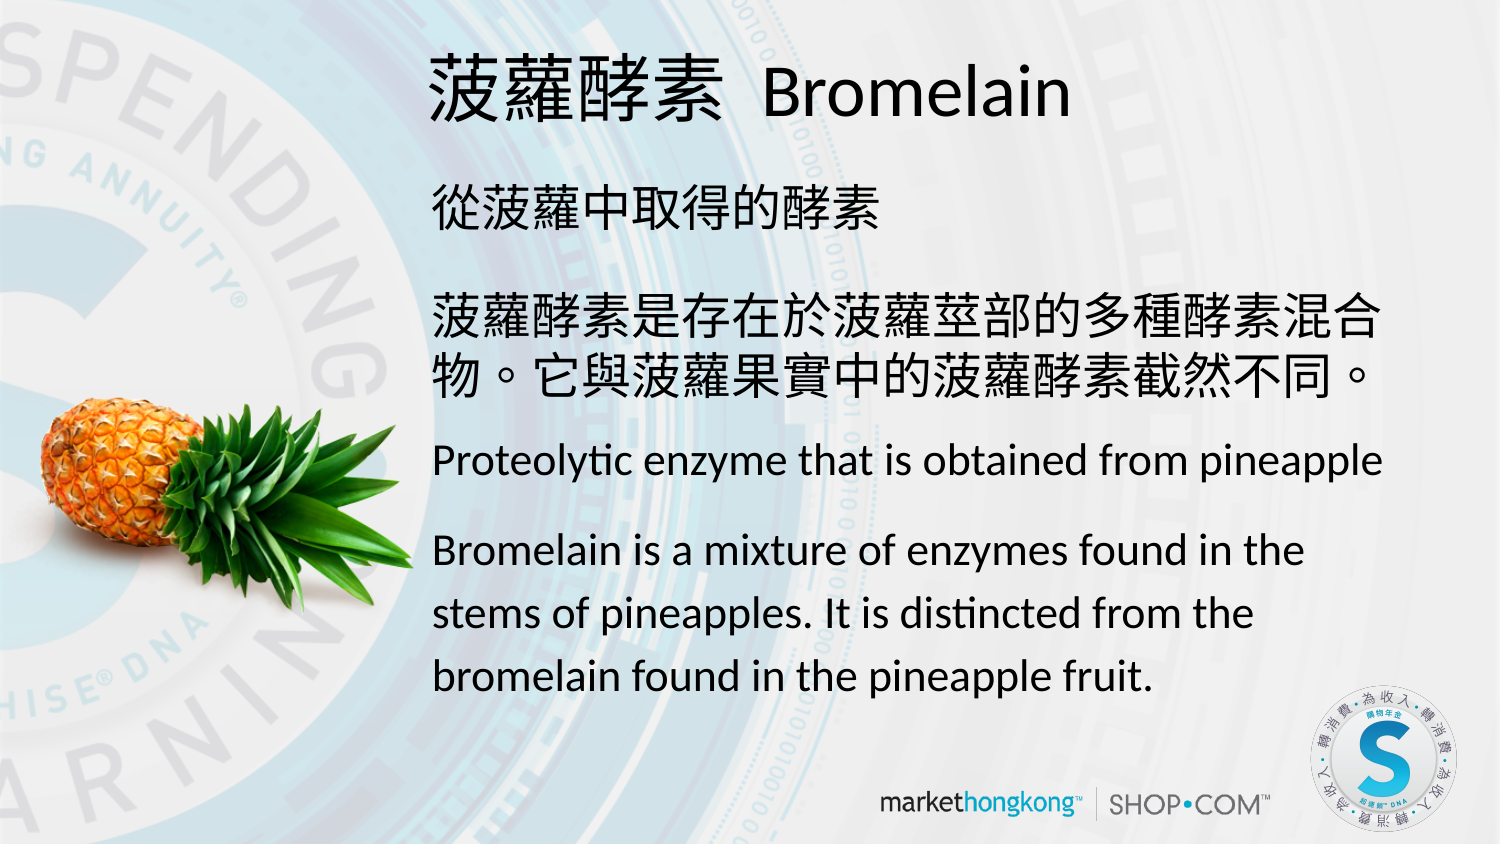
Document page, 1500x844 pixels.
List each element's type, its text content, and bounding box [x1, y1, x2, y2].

text_box 從菠蘿中取得的酵素 菠蘿酵素是存在於菠蘿莖部的多種酵素混合物。它與菠蘿果實中的菠蘿酵素截然不同。 [417, 181, 1425, 412]
picture [8, 380, 423, 618]
title 菠蘿酵素 Bromelain [0, 33, 1500, 175]
picture [875, 665, 1493, 844]
text_box Proteolytic enzyme that is obtained from pineapple Bromelain is a mixture of enzymes found in the stems of pineapples. It is distincted from the bromelain found in the pineapple fruit. [417, 414, 1401, 709]
